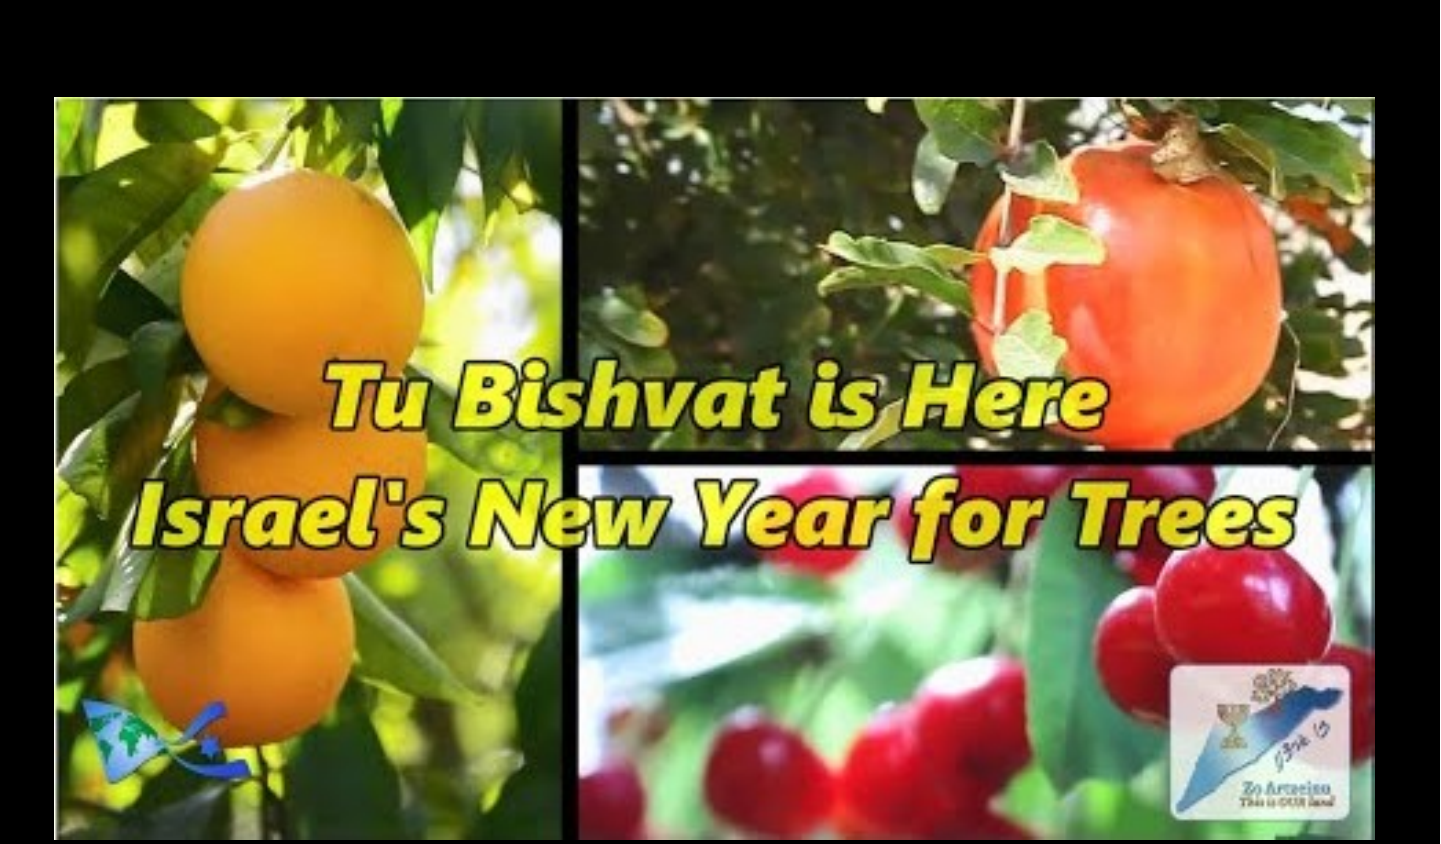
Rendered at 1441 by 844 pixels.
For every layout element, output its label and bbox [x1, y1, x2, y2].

text_box [53, 96, 1376, 841]
subtitle [45, 59, 1383, 844]
